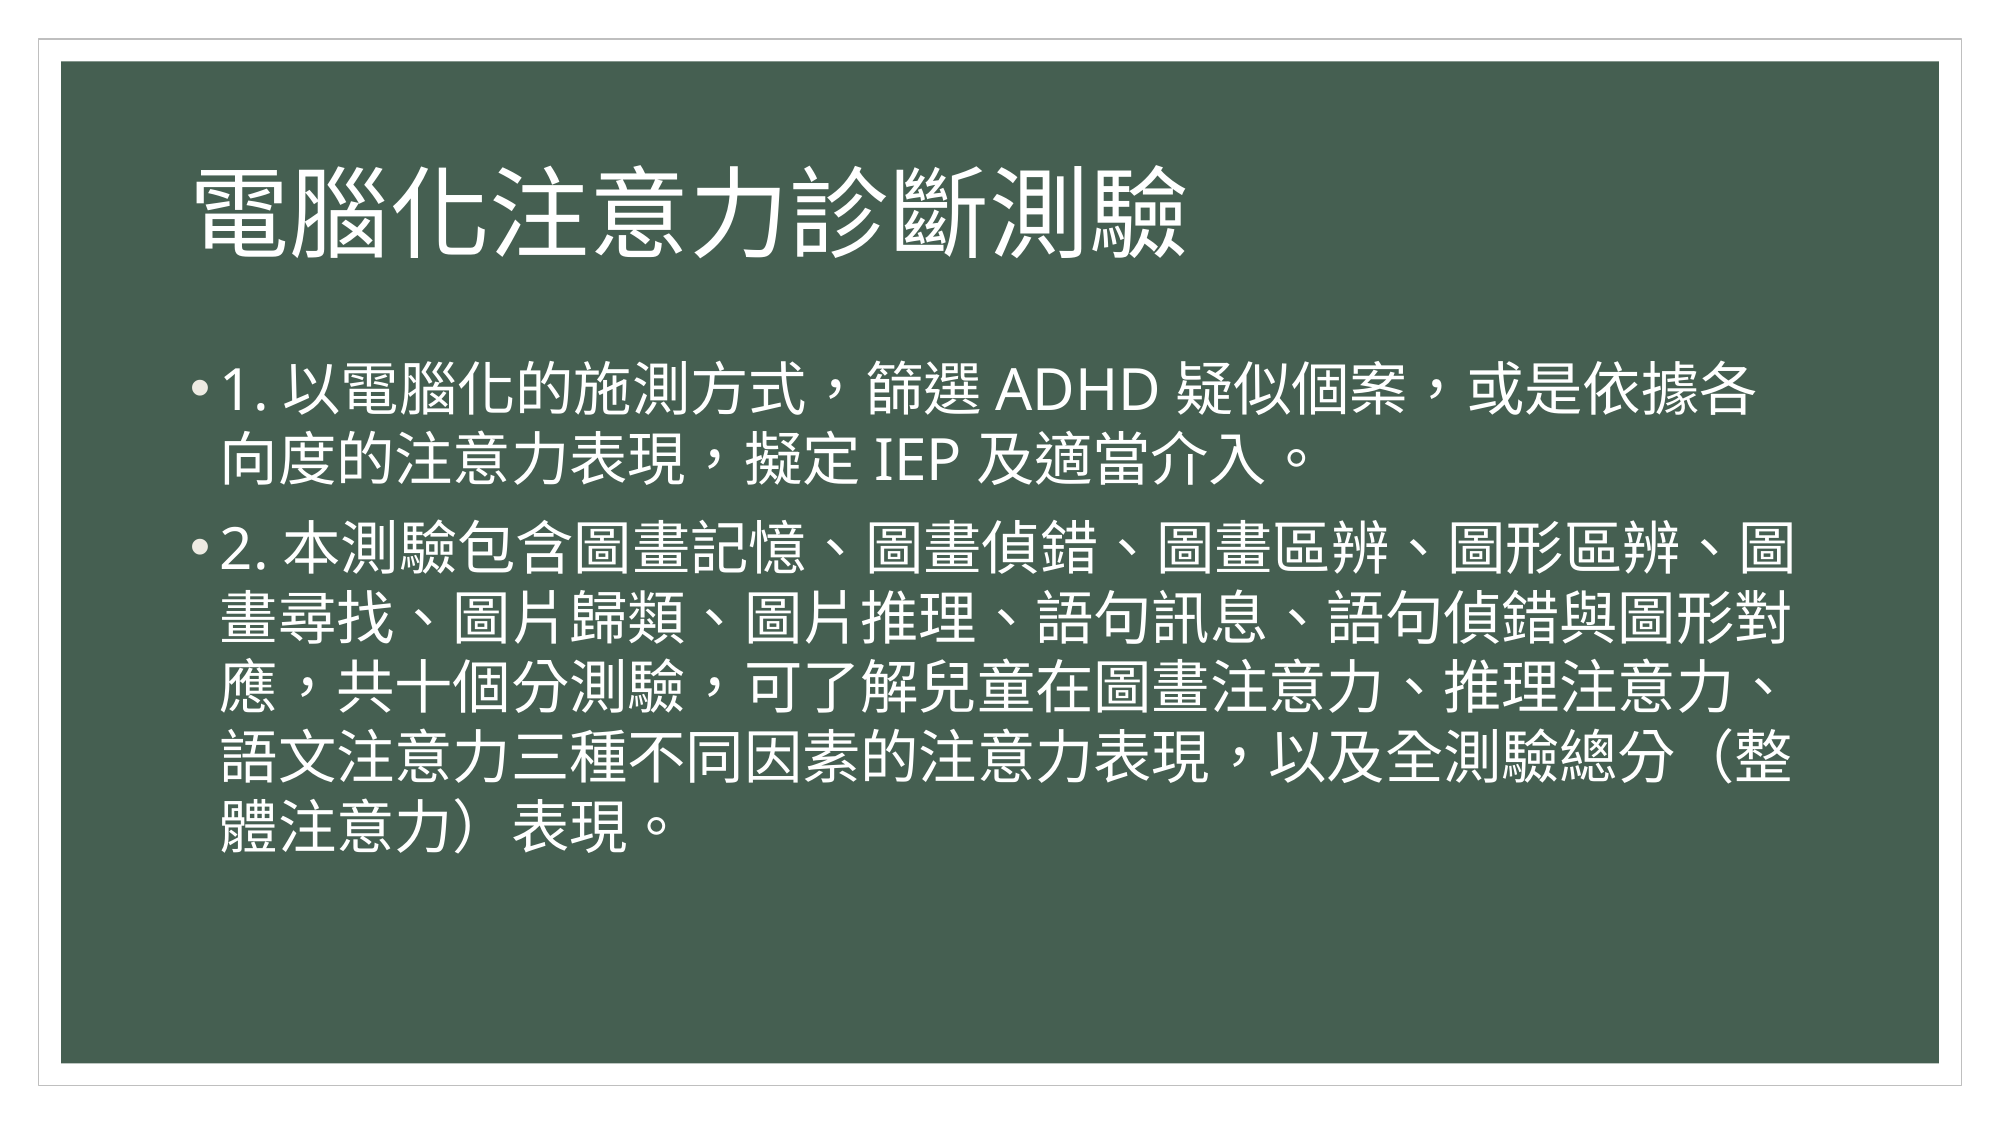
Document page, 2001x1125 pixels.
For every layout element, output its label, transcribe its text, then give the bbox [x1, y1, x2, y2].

list 1.以電腦化的施測方式，篩選ADHD疑似個案，或是依據各向度的注意力表現，擬定IEP及適當介入。 2.本測驗包含圖畫記憶、圖畫偵錯、圖畫區辨、圖形區辨、圖畫尋找、圖片歸類、圖片推理、語句訊息、語句偵錯與圖形對應，共十個分測驗，可了解兒童在圖畫注意力、推理注意力、語文注意力三種不同因素的注意力表現，以及全測驗總分（整體注意力）表現。 [174, 345, 1825, 990]
title 電腦化注意力診斷測驗 [174, 105, 1825, 331]
